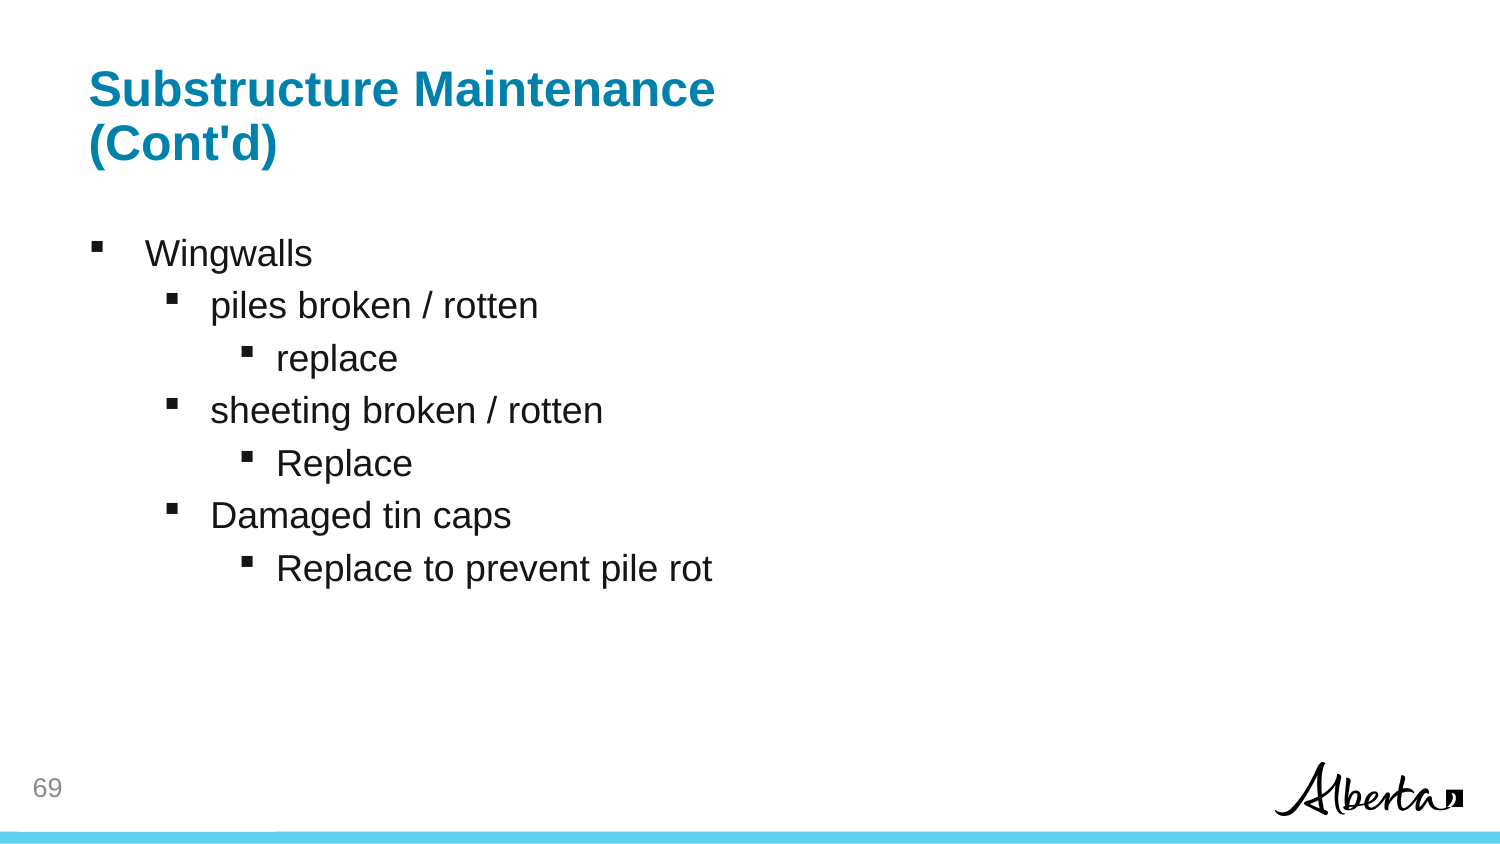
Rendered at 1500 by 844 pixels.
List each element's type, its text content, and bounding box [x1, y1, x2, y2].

picture [1275, 762, 1463, 816]
text_box Wingwalls piles broken / rotten replace sheeting broken / rotten Replace Damaged tin caps Replace to prevent pile rot [88, 221, 1439, 753]
slide_number 68 [17, 764, 356, 810]
text_box Substructure Maintenance (Cont'd) [88, 55, 1437, 141]
